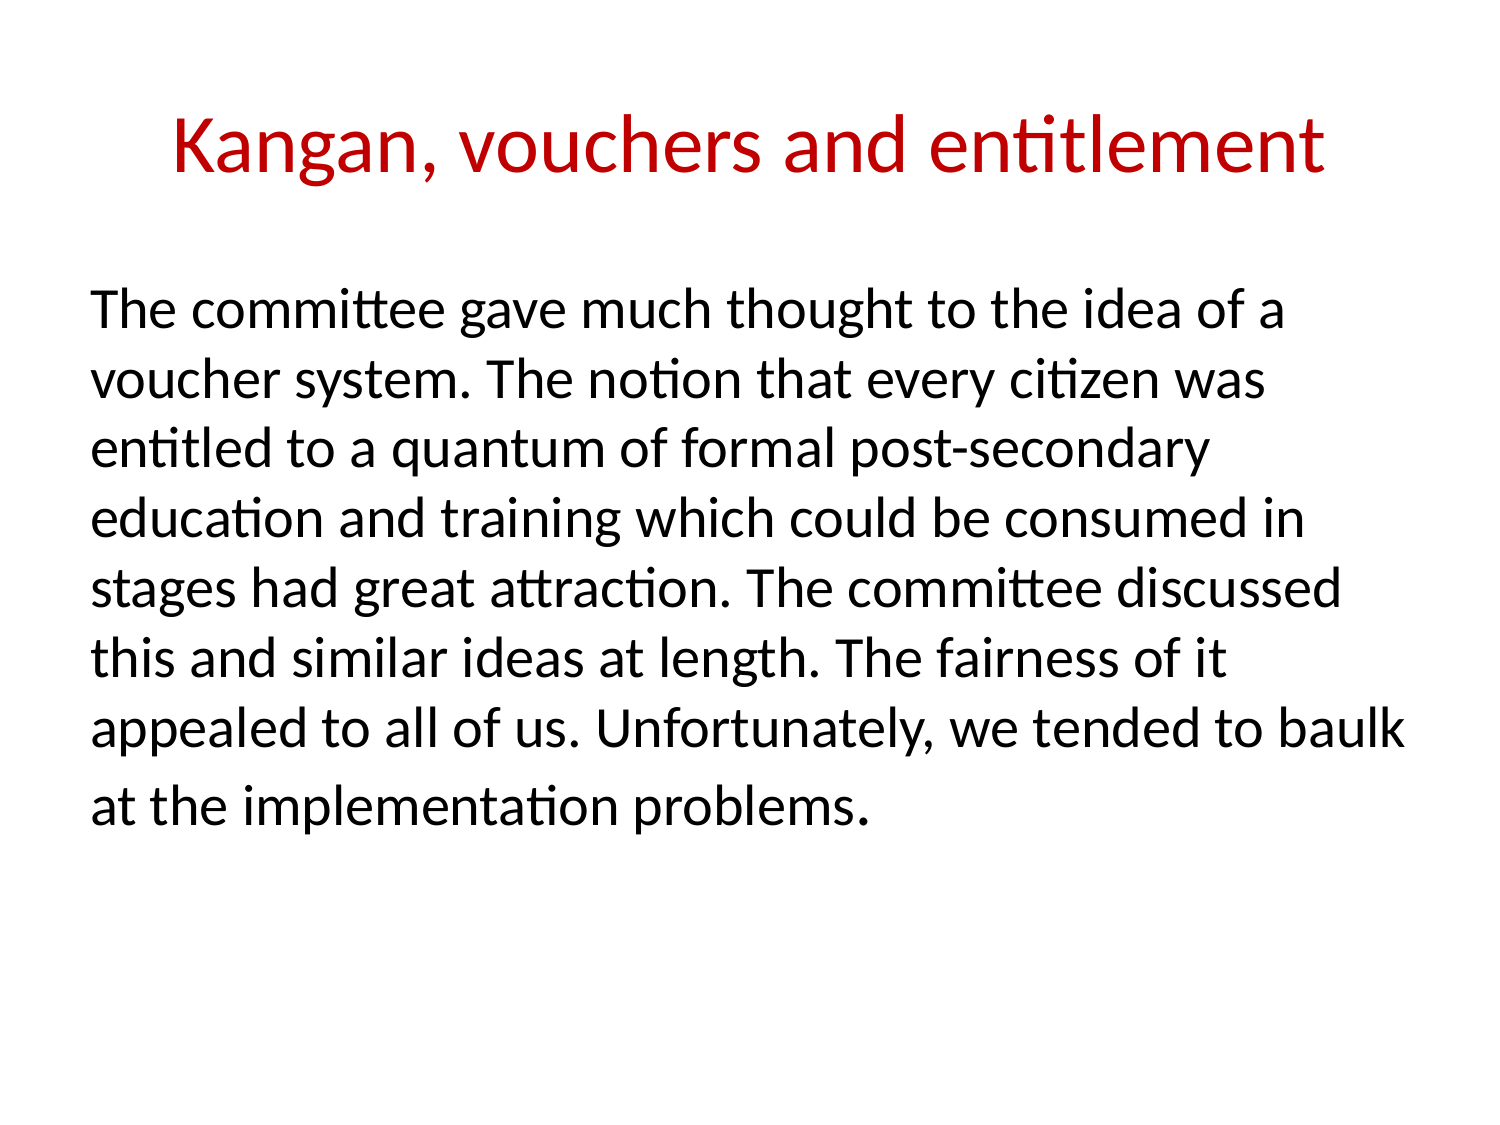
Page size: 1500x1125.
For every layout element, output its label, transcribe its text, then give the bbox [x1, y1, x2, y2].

list The committee gave much thought to the idea of a voucher system. The notion that every citizen was entitled to a quantum of formal post-secondary education and training which could be consumed in stages had great attraction. The committee discussed this and similar ideas at length. The fairness of it appealed to all of us. Unfortunately, we tended to baulk at the implementation problems. [75, 262, 1425, 1005]
title Kangan, vouchers and entitlement [75, 45, 1425, 233]
